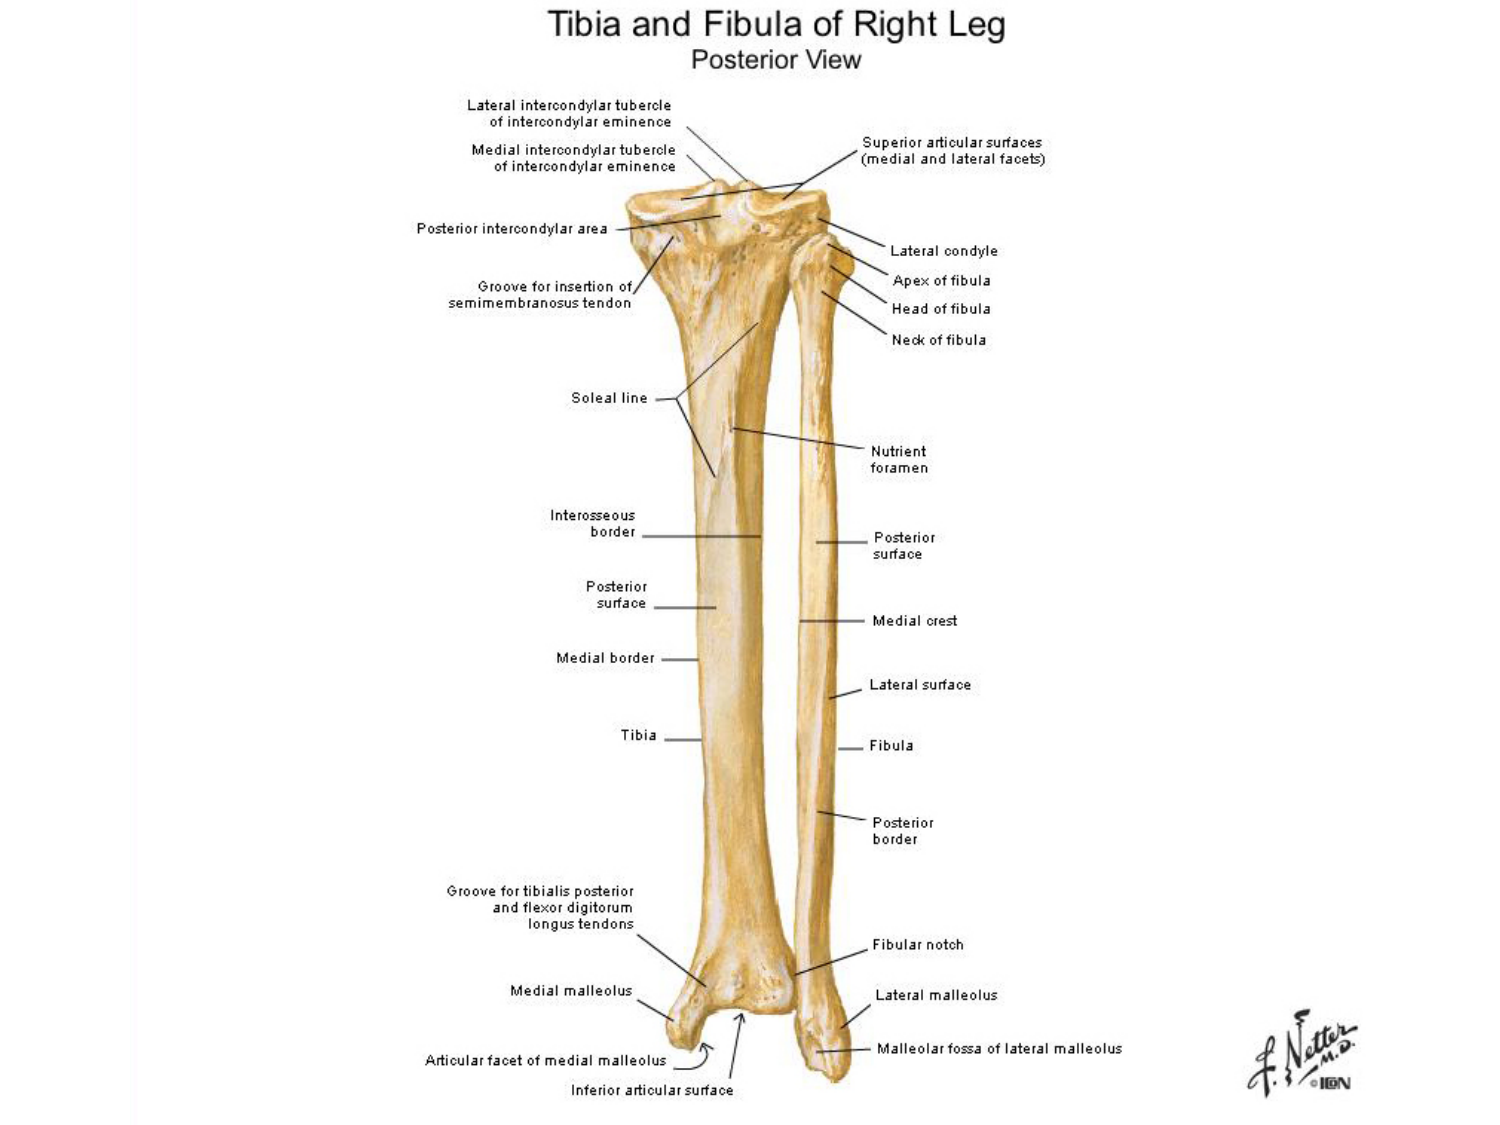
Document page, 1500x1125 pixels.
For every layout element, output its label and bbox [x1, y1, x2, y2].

picture [129, 0, 1370, 1125]
